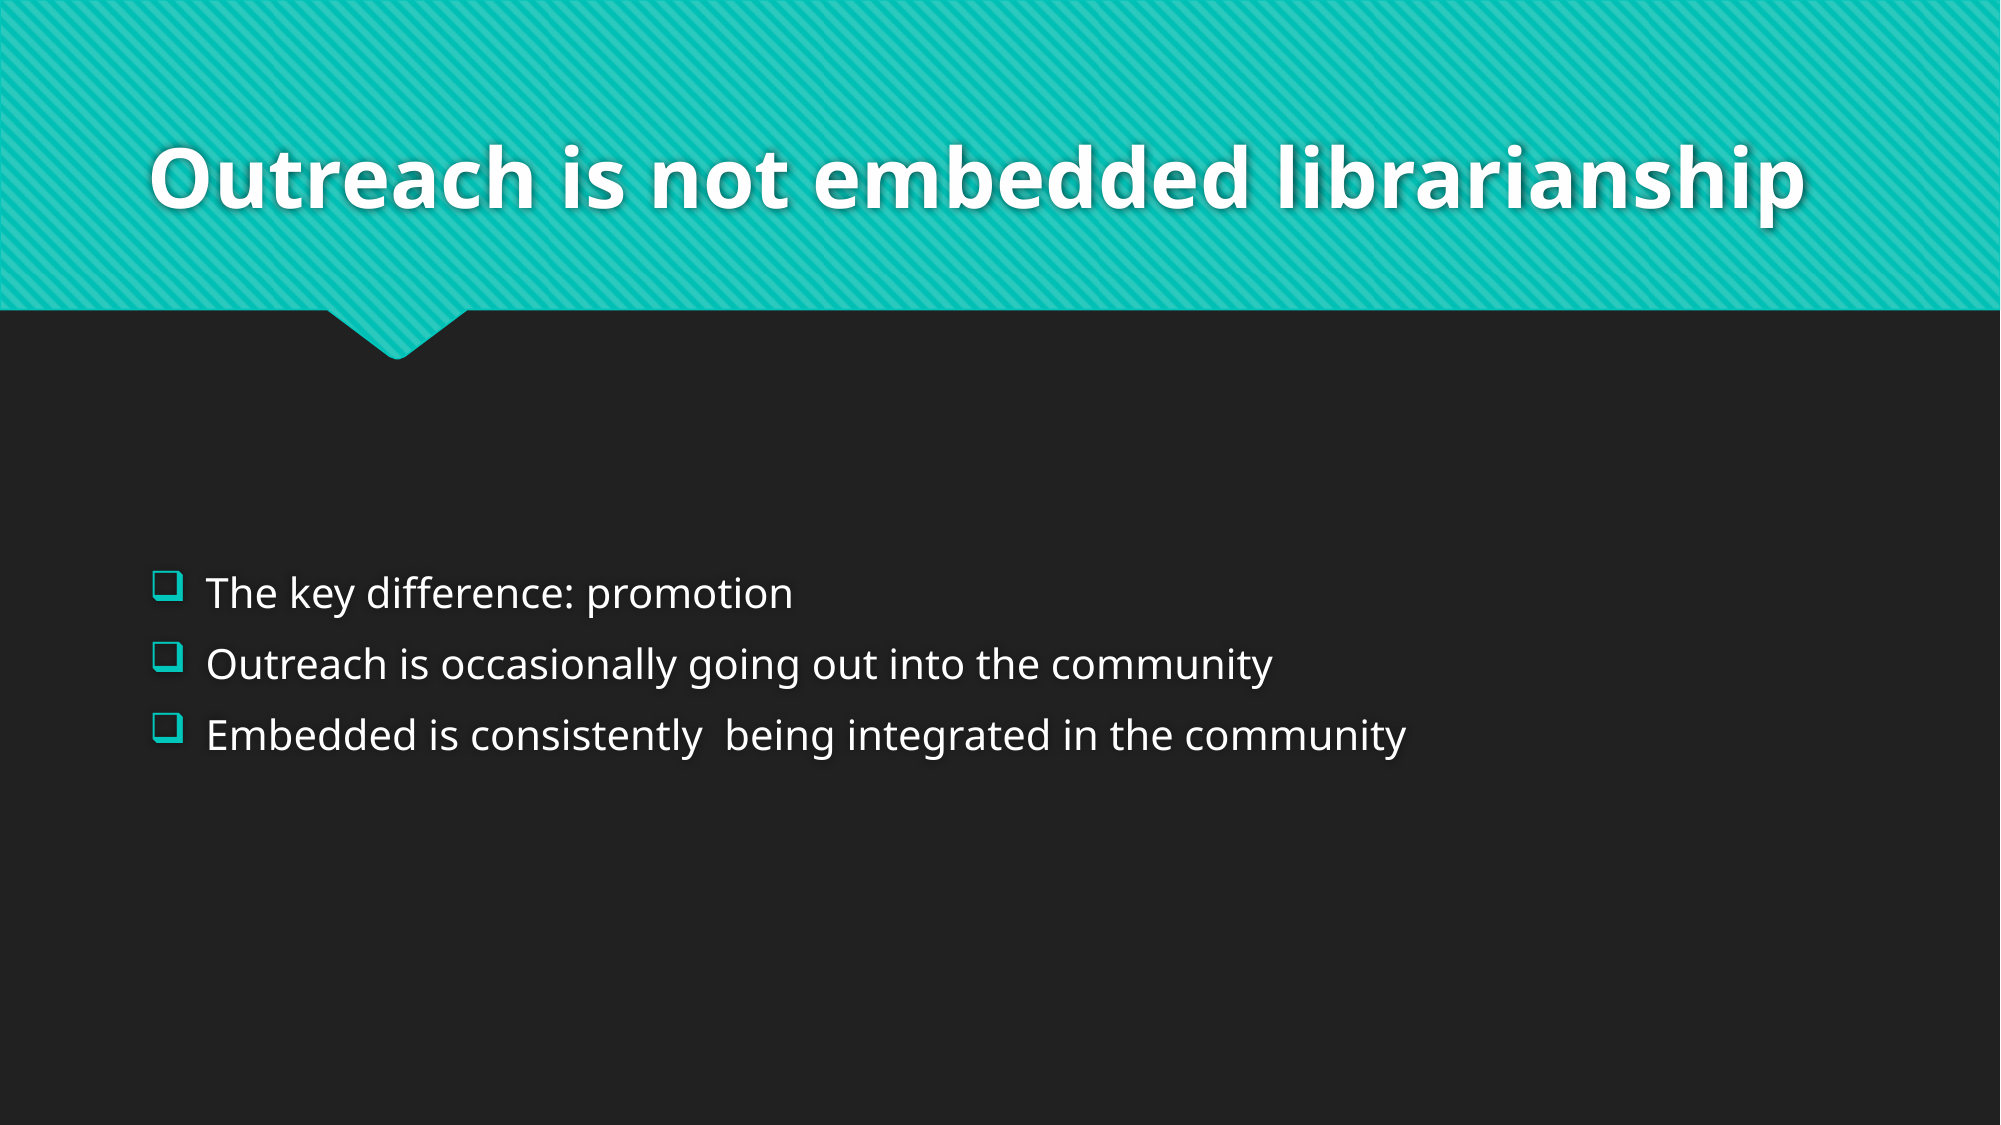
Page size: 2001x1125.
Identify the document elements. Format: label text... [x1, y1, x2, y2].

list The key difference: promotion Outreach is occasionally going out into the community Embedded is consistently being integrated in the community [134, 364, 1866, 962]
title Outreach is not embedded librarianship [132, 73, 1868, 233]
